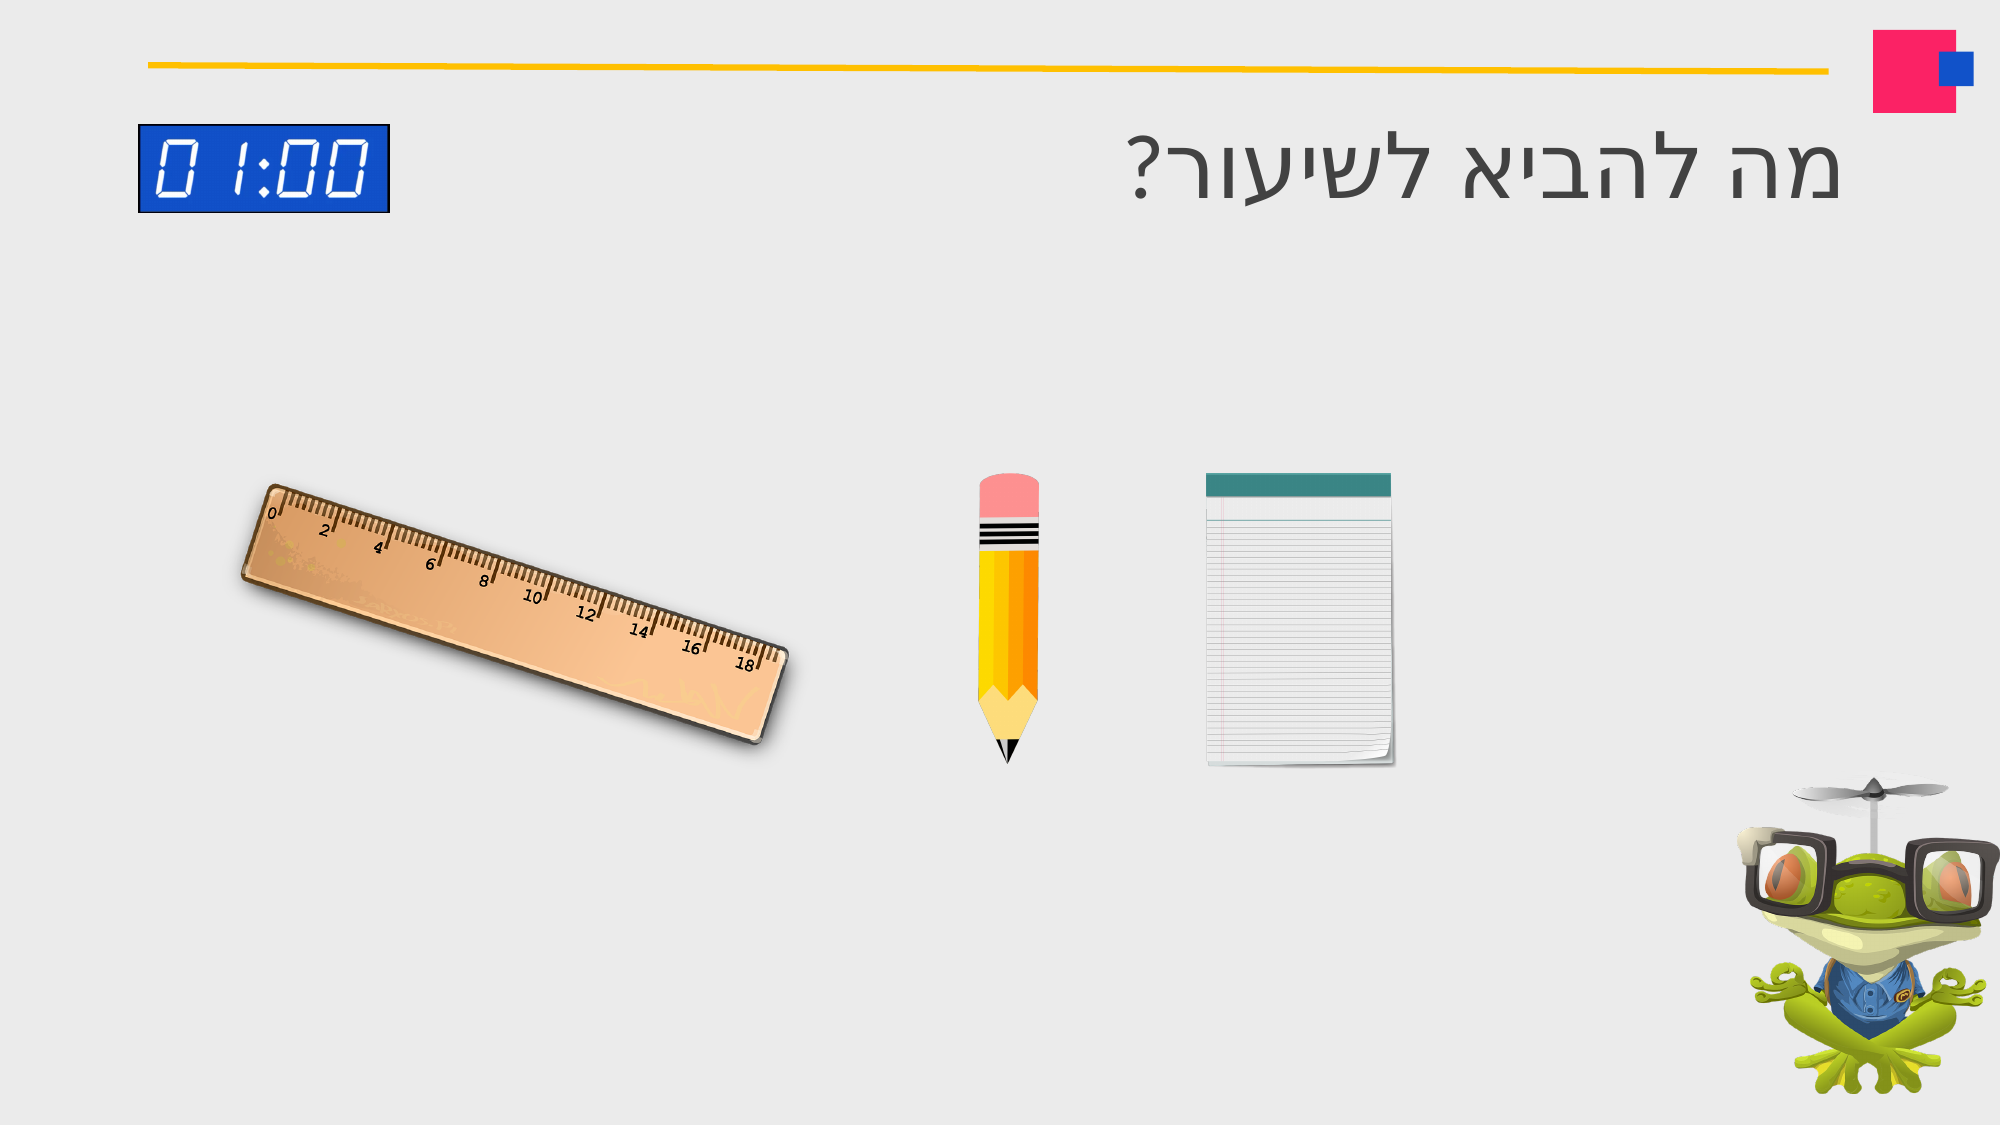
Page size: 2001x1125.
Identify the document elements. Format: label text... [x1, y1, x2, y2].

title מה להביא לשיעור? [137, 59, 1863, 278]
picture [1737, 741, 2000, 1094]
picture [222, 474, 811, 769]
picture [862, 474, 1154, 764]
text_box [137, 123, 391, 214]
picture [1206, 472, 1397, 769]
